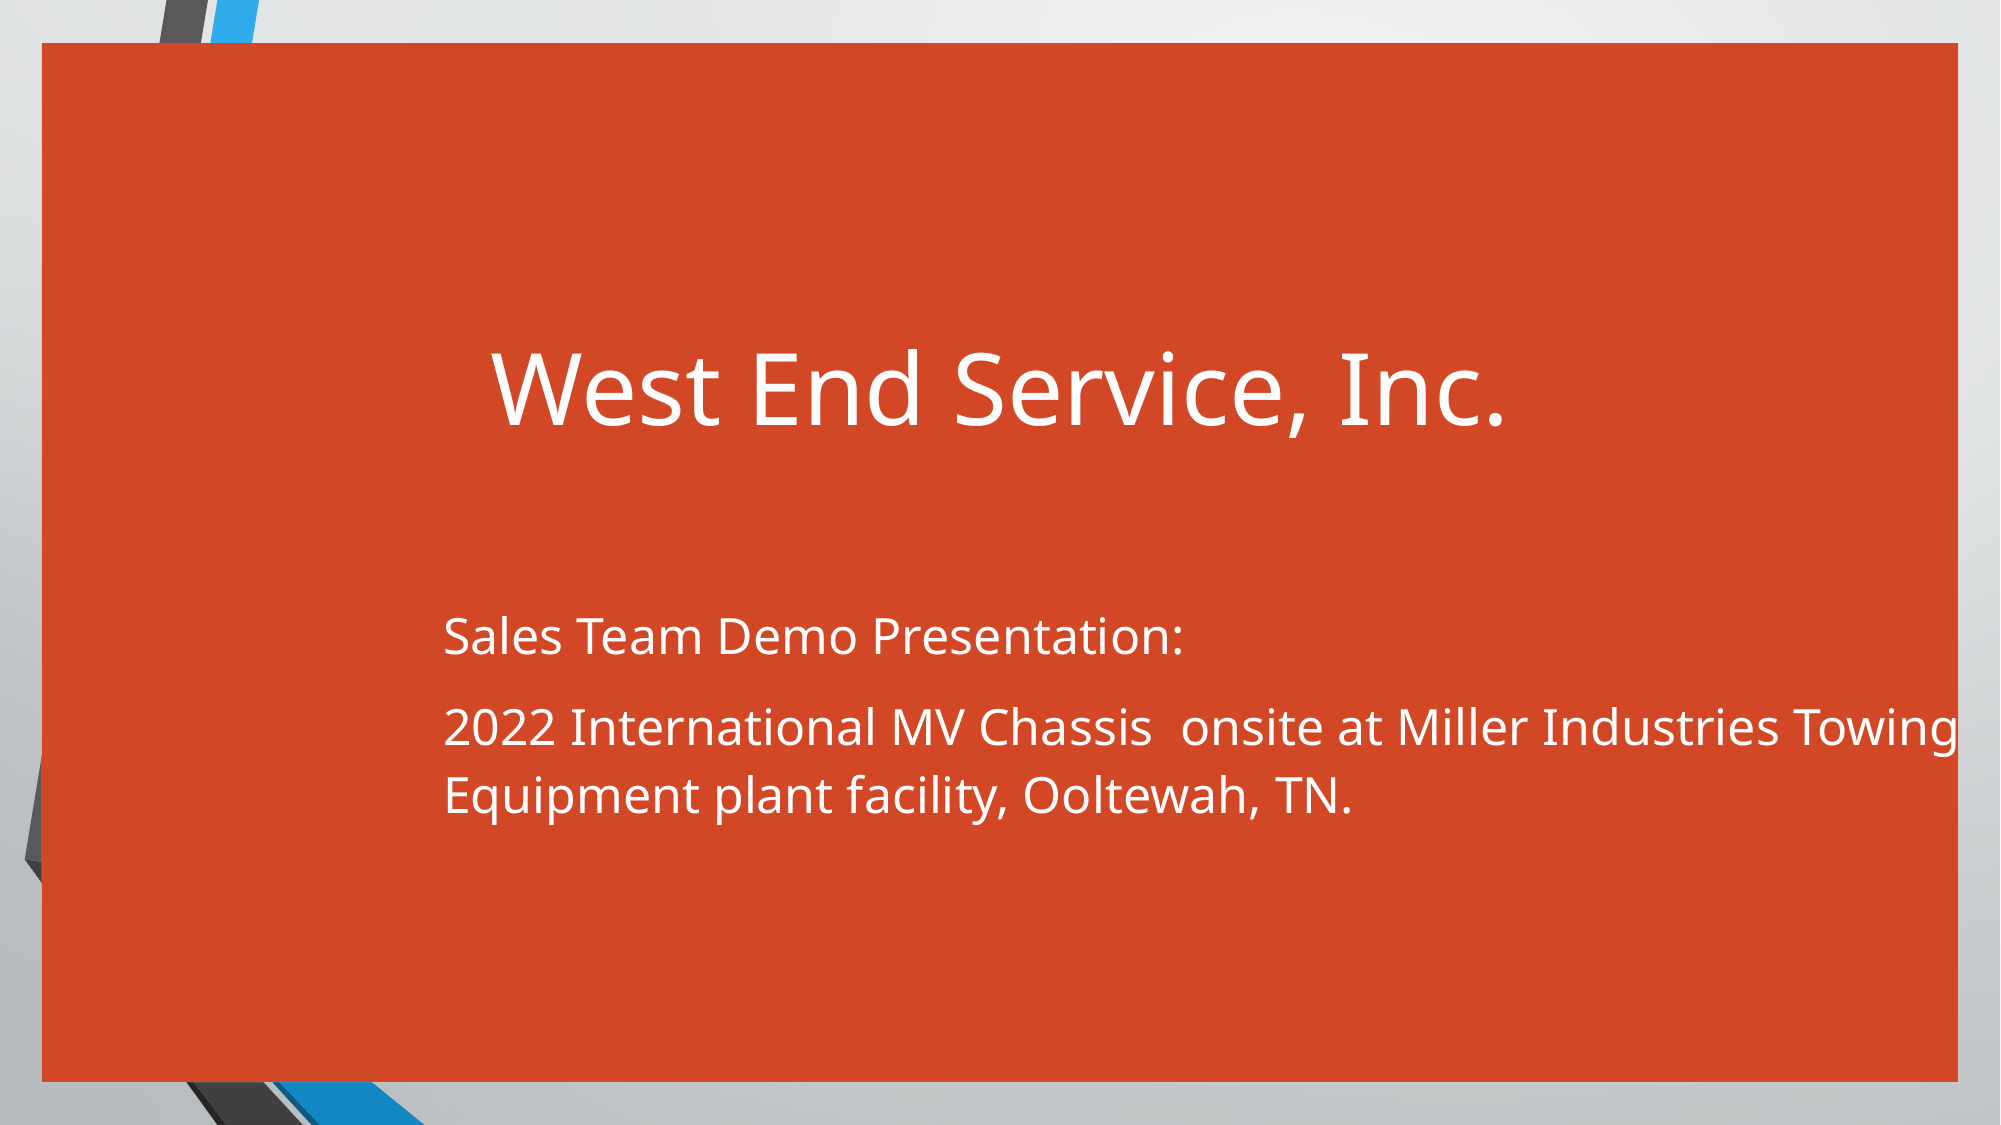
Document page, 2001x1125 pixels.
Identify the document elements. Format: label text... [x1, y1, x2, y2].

subtitle Sales Team Demo Presentation: 2022 International MV Chassis onsite at Miller Industries Towing Equipment plant facility, Ooltewah, TN. [428, 563, 2000, 867]
title West End Service, Inc. [137, 190, 1863, 583]
